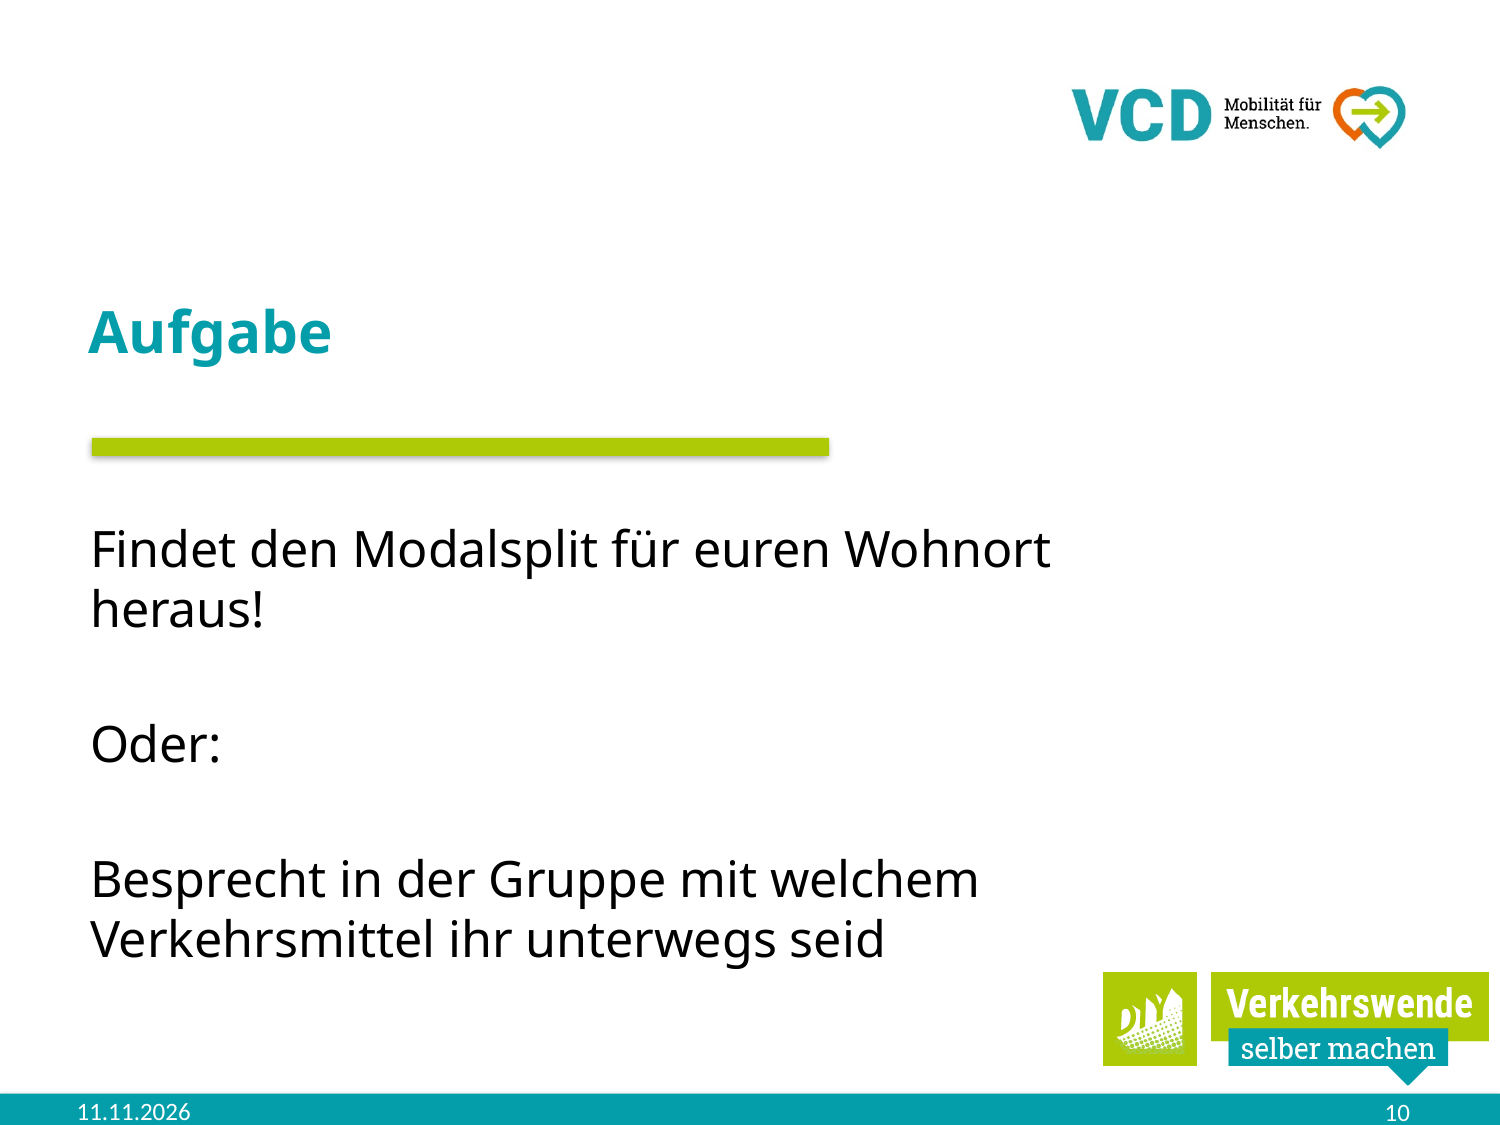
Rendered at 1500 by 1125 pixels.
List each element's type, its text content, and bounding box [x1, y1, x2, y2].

picture [1103, 972, 1489, 1086]
title Aufgabe [73, 236, 1045, 424]
slide_number 10 [1074, 1092, 1425, 1125]
picture [1045, 63, 1431, 166]
list Findet den Modalsplit für euren Wohnort heraus! Oder: Besprecht in der Gruppe mit welchem Verkehrsmittel ihr unterwegs seid [75, 509, 1210, 979]
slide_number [61, 1091, 658, 1125]
